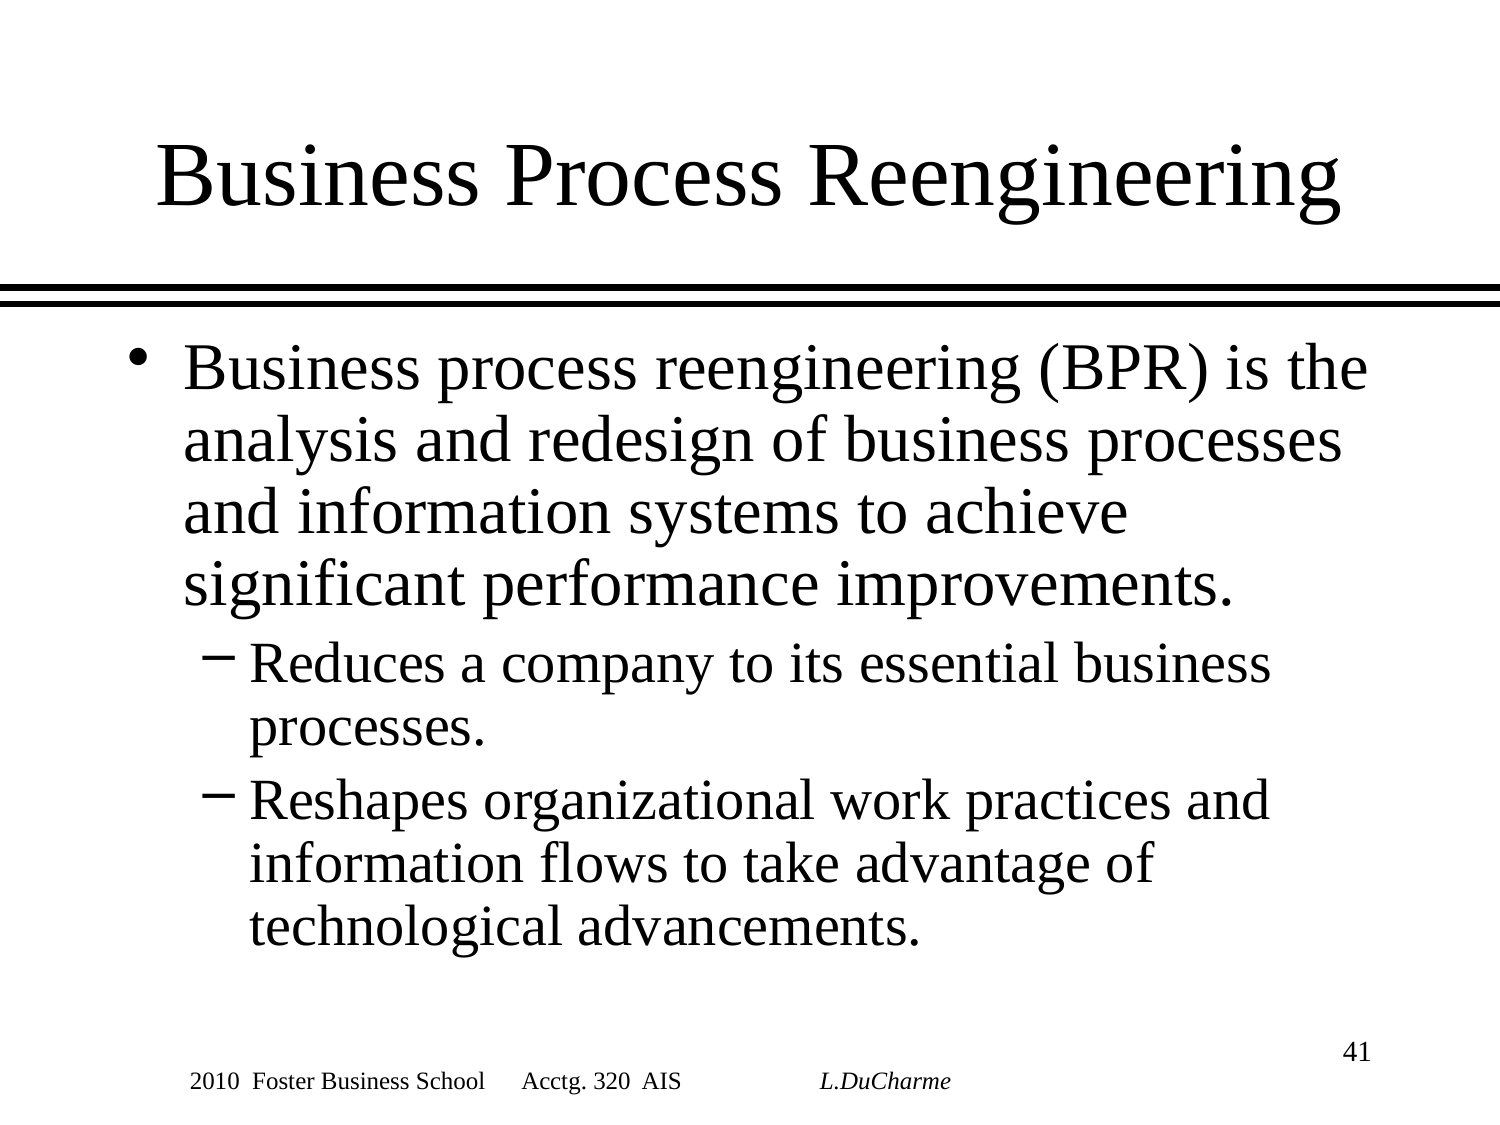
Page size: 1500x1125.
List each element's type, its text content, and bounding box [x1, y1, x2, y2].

slide_number 41 [1262, 1024, 1388, 1101]
list Business process reengineering (BPR) is the analysis and redesign of business processes and information systems to achieve significant performance improvements. Reduces a company to its essential business processes. Reshapes organizational work practices and information flows to take advantage of technological advancements. [112, 324, 1388, 1001]
title Business Process Reengineering [112, 74, 1388, 263]
